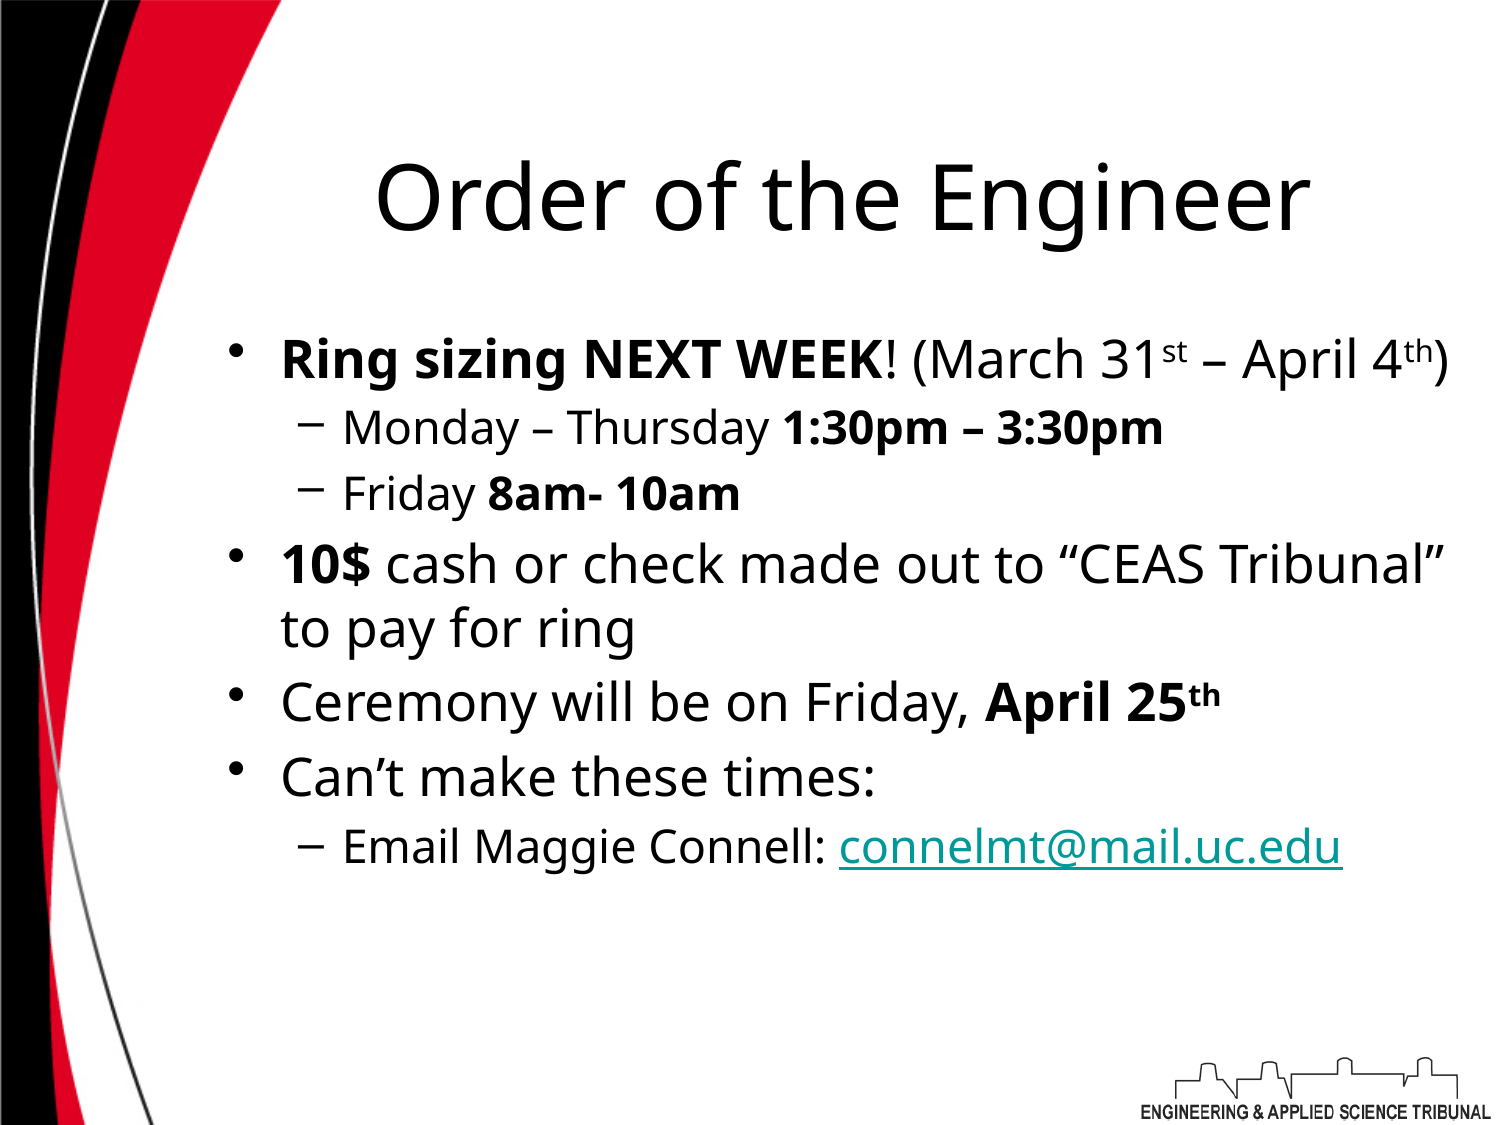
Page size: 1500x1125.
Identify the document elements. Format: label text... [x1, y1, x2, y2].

title Order of the Engineer [212, 100, 1475, 288]
picture [0, 0, 422, 1125]
list Ring sizing NEXT WEEK! (March 31st – April 4th) Monday – Thursday 1:30pm – 3:30pm Friday 8am- 10am 10$ cash or check made out to “CEAS Tribunal” to pay for ring Ceremony will be on Friday, April 25th Can’t make these times: Email Maggie Connell: connelmt@mail.uc.edu [212, 317, 1475, 900]
picture [1137, 1057, 1495, 1121]
